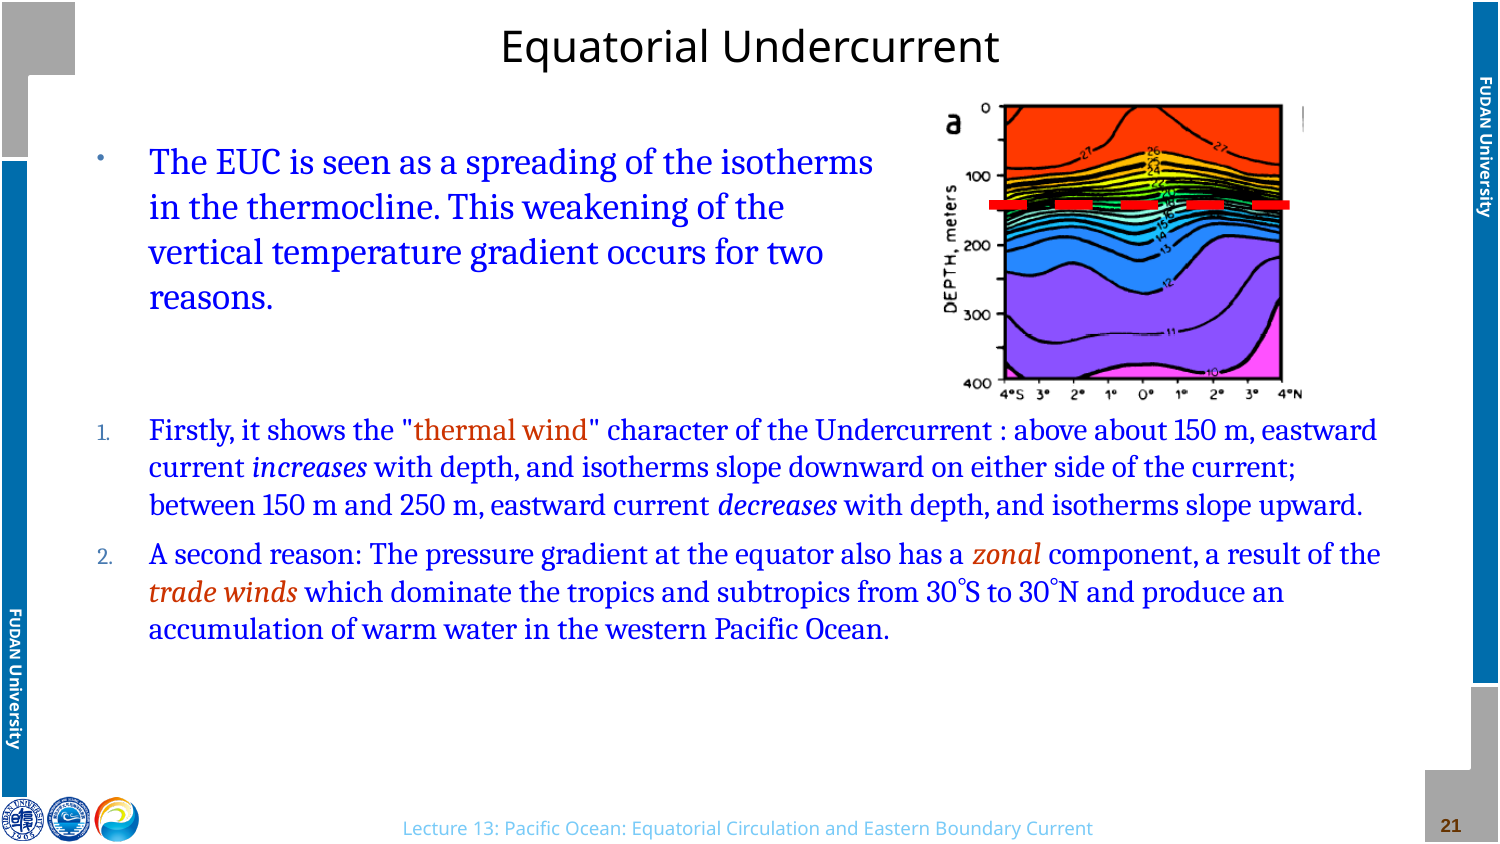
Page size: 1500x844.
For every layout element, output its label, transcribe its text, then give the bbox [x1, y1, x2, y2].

list The EUC is seen as a spreading of the isotherms in the thermocline. This weakening of the vertical temperature gradient occurs for two reasons. [82, 129, 898, 337]
picture [930, 93, 1304, 411]
picture [0, 797, 44, 841]
picture [94, 797, 139, 842]
title Equatorial Undercurrent [243, 23, 1257, 68]
text_box Firstly, it shows the "thermal wind" character of the Undercurrent : above about 150 m, eastward current increases with depth, and isotherms slope downward on either side of the current; between 150 m and 250 m, eastward current decreases with depth, and isotherms slope upward. A second reason: The pressure gradient at the equator also has a zonal component, a result of the trade winds which dominate the tropics and subtropics from 30S to 30N and produce an accumulation of warm water in the western Pacific Ocean. [82, 401, 1418, 783]
picture [47, 794, 90, 842]
